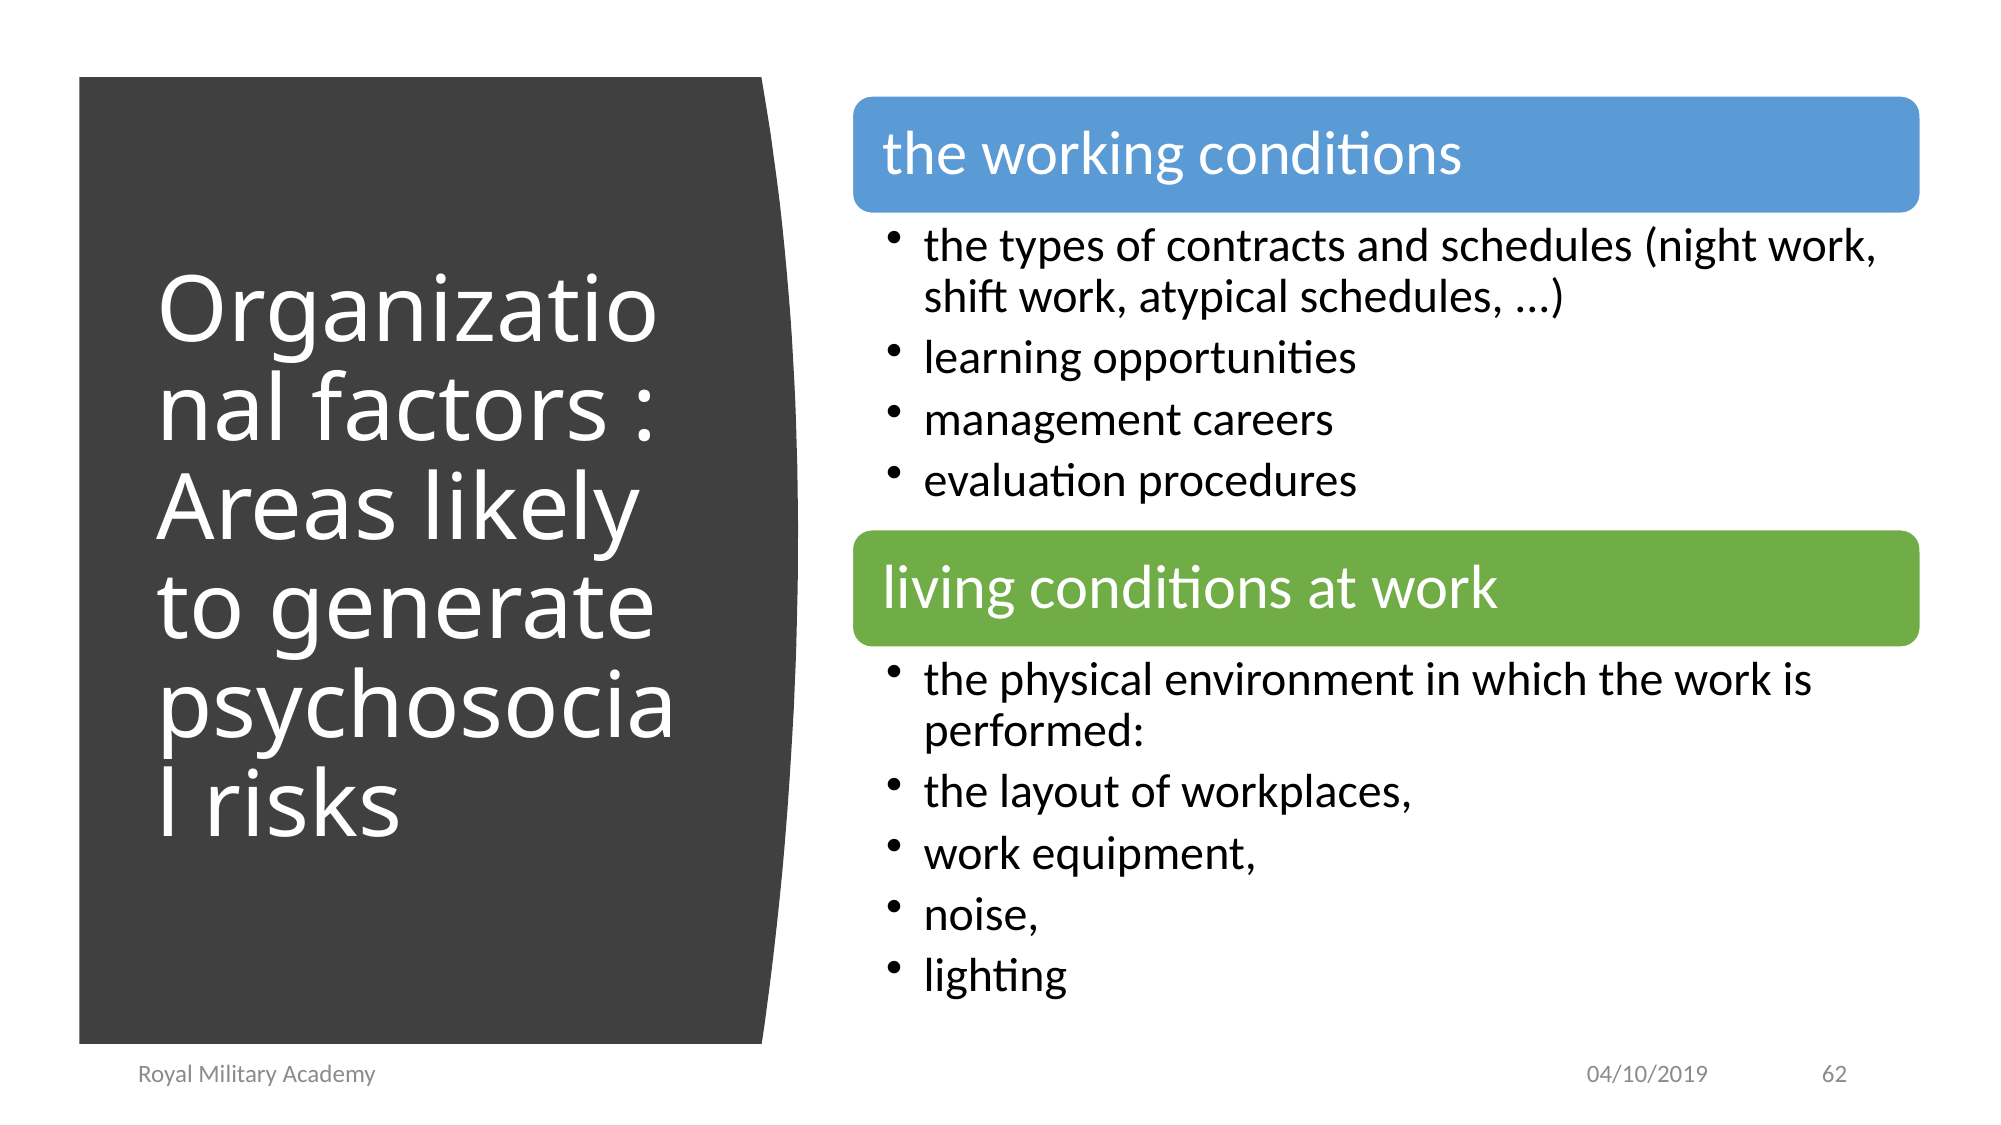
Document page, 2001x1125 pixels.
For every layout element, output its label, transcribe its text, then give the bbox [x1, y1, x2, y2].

footer Royal Military Academy [123, 1042, 799, 1103]
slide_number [1273, 1043, 1724, 1103]
slide_number 62 [1759, 1043, 1863, 1103]
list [852, 77, 1921, 1043]
text_box [78, 76, 800, 1045]
title Organizational factors : Areas likely to generate psychosocial risks [141, 166, 702, 953]
